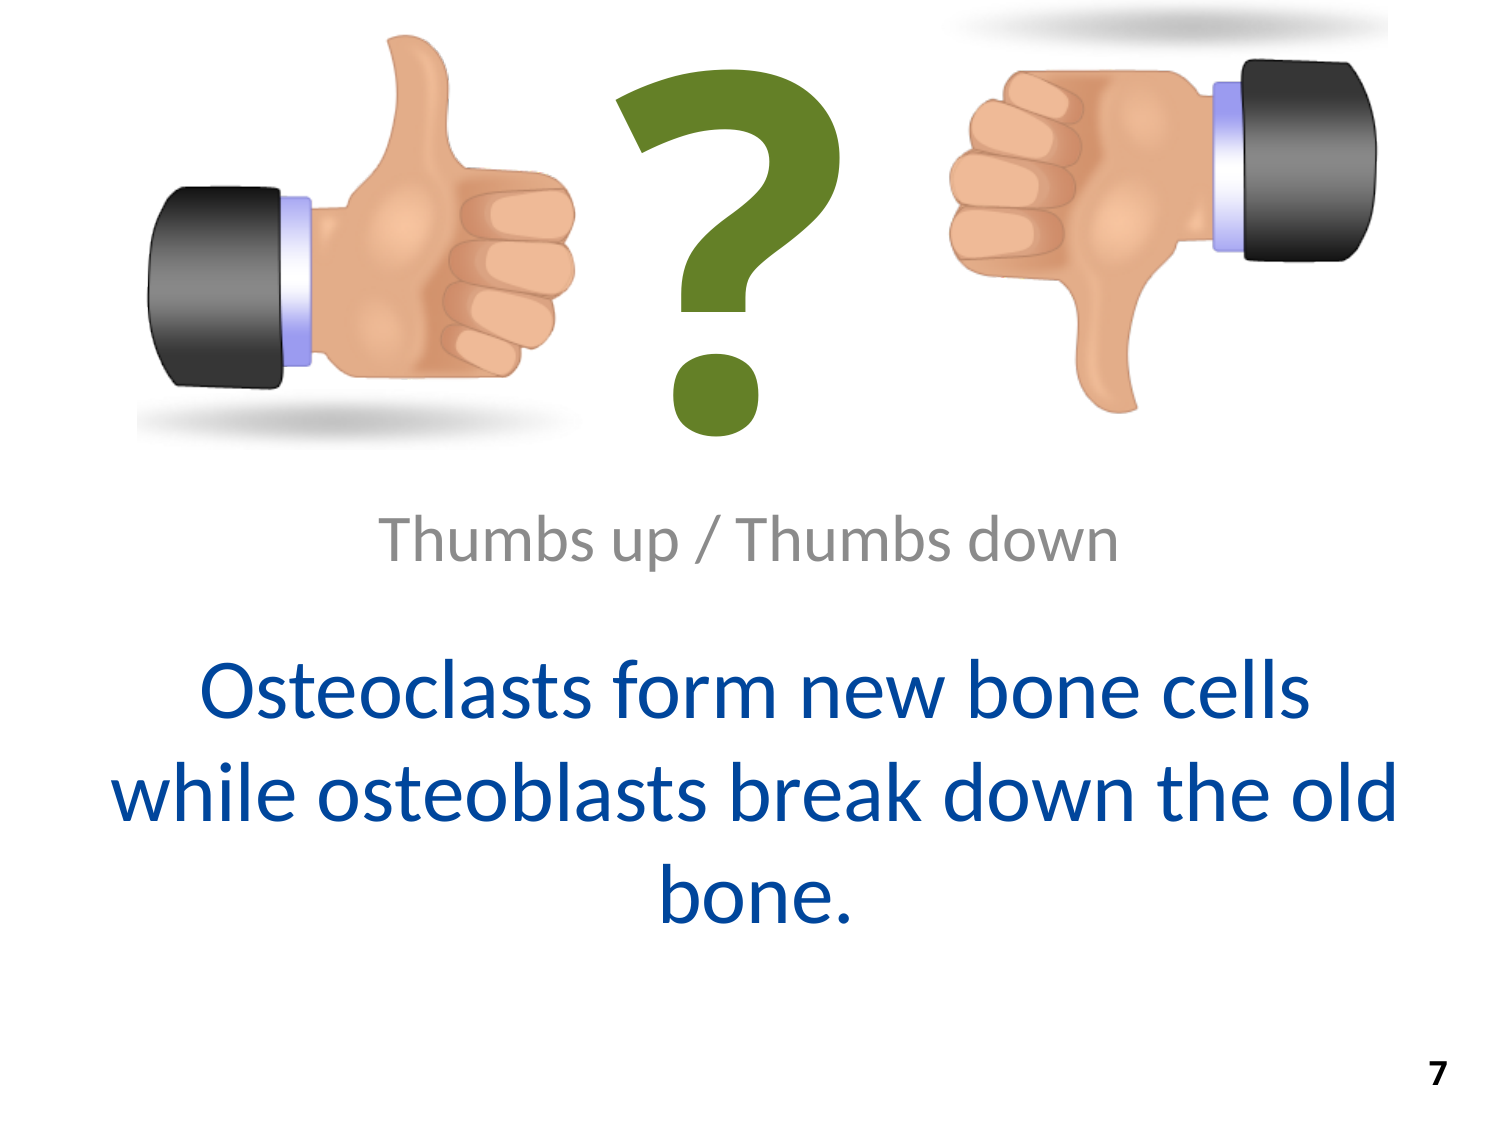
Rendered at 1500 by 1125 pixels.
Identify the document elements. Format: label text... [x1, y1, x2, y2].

subtitle Thumbs up / Thumbs down [224, 487, 1275, 776]
picture [937, 0, 1388, 451]
picture [137, 0, 588, 451]
text_box ? [599, 0, 975, 538]
title Osteoclasts form new bone cells while osteoblasts break down the old bone. [87, 624, 1426, 950]
text_box 7 [1350, 1044, 1463, 1105]
